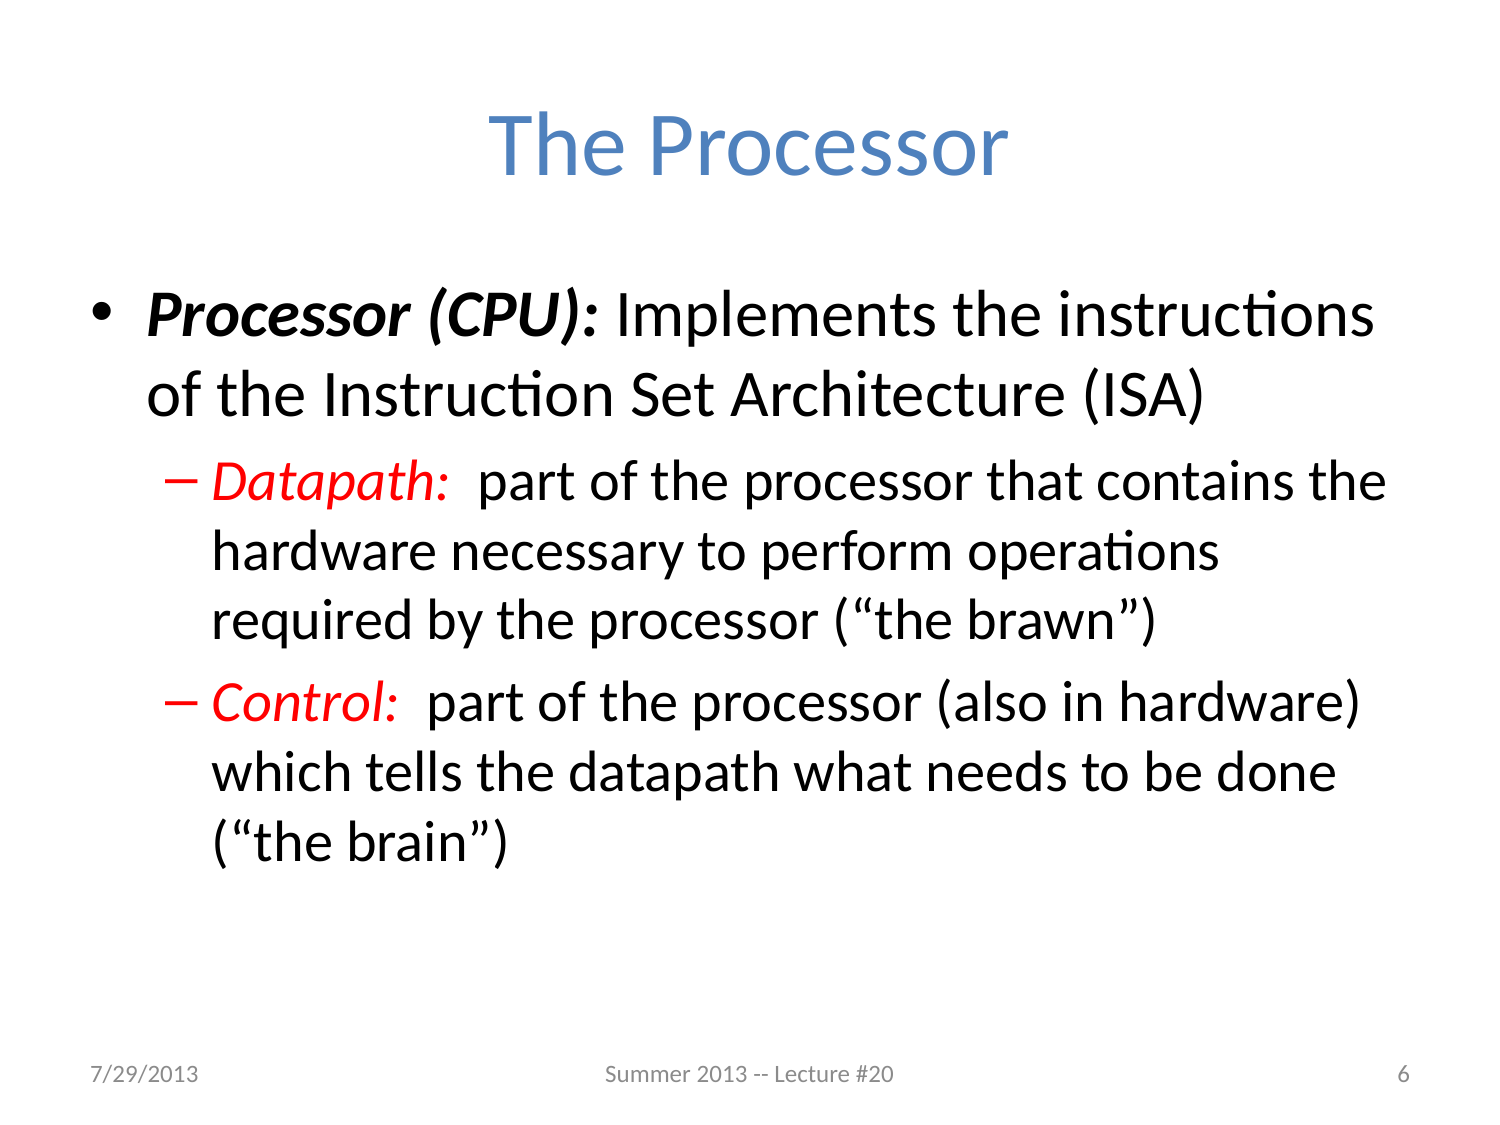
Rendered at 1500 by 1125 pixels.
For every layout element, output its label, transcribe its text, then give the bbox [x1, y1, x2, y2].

title The Processor [75, 45, 1425, 233]
footer Summer 2013 -- Lecture #20 [512, 1042, 988, 1103]
slide_number 6 [1074, 1042, 1425, 1103]
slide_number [75, 1042, 425, 1103]
list Processor (CPU): Implements the instructions of the Instruction Set Architecture (ISA) Datapath: part of the processor that contains the hardware necessary to perform operations required by the processor (“the brawn”) Control: part of the processor (also in hardware) which tells the datapath what needs to be done (“the brain”) [75, 262, 1425, 1005]
